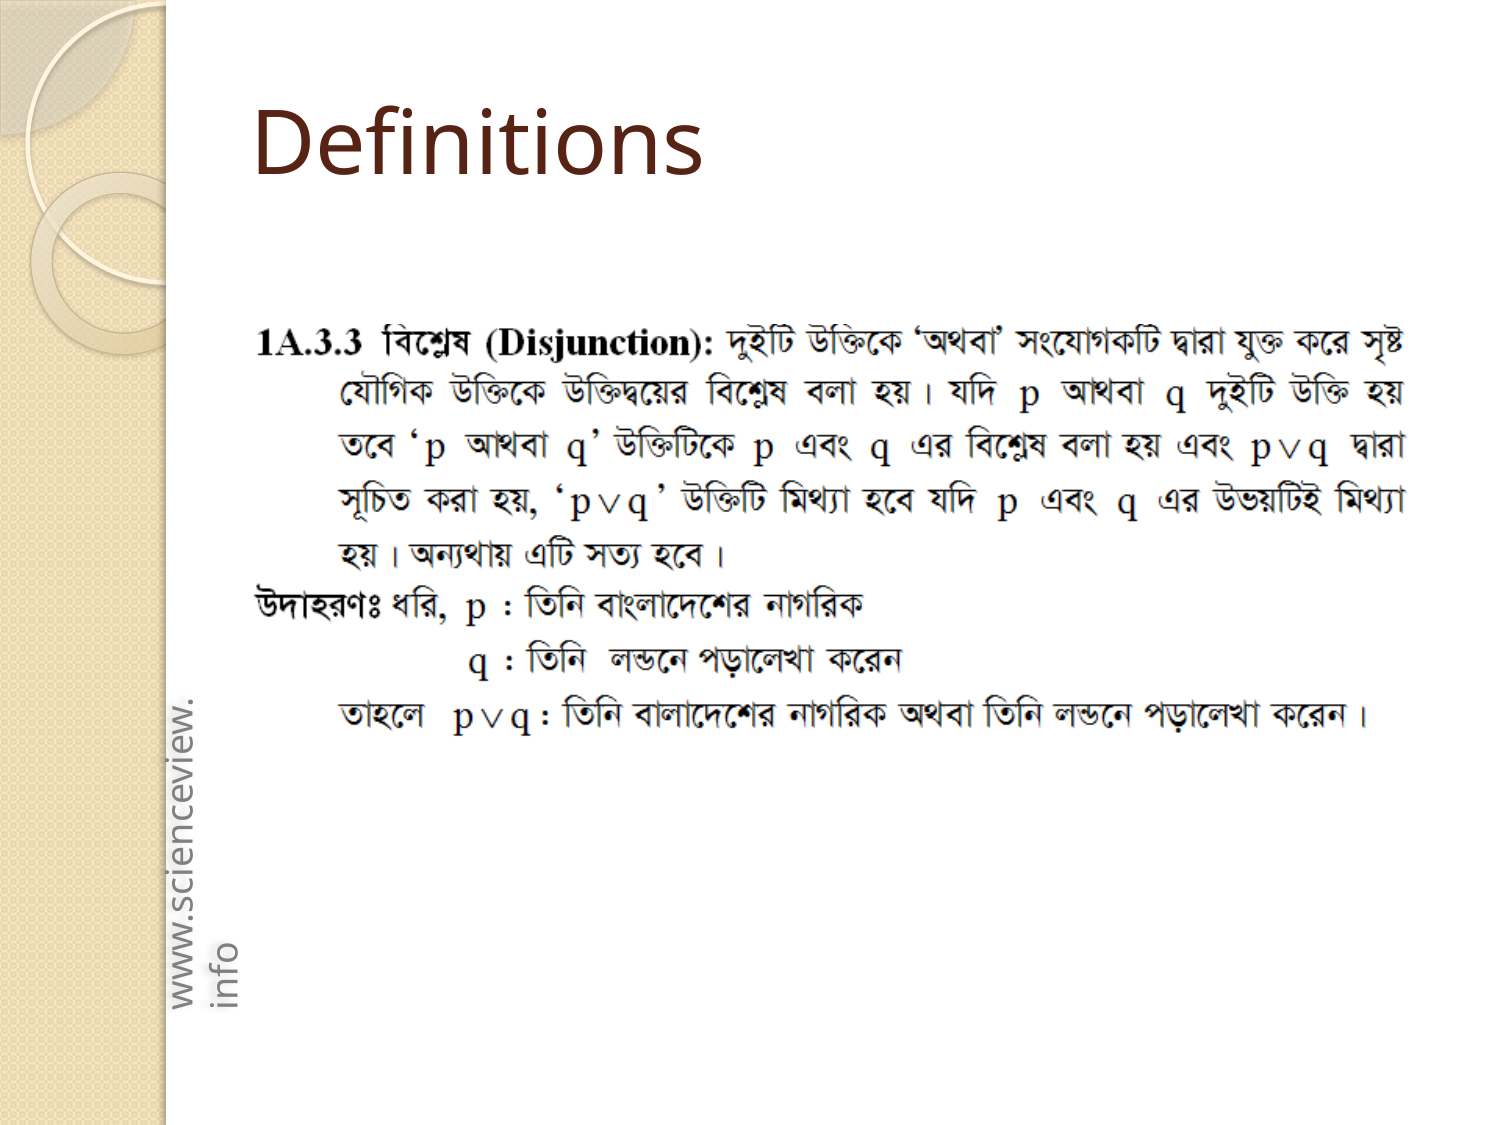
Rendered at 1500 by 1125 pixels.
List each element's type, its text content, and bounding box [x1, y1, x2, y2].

title Definitions [235, 45, 1466, 233]
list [249, 324, 1412, 748]
